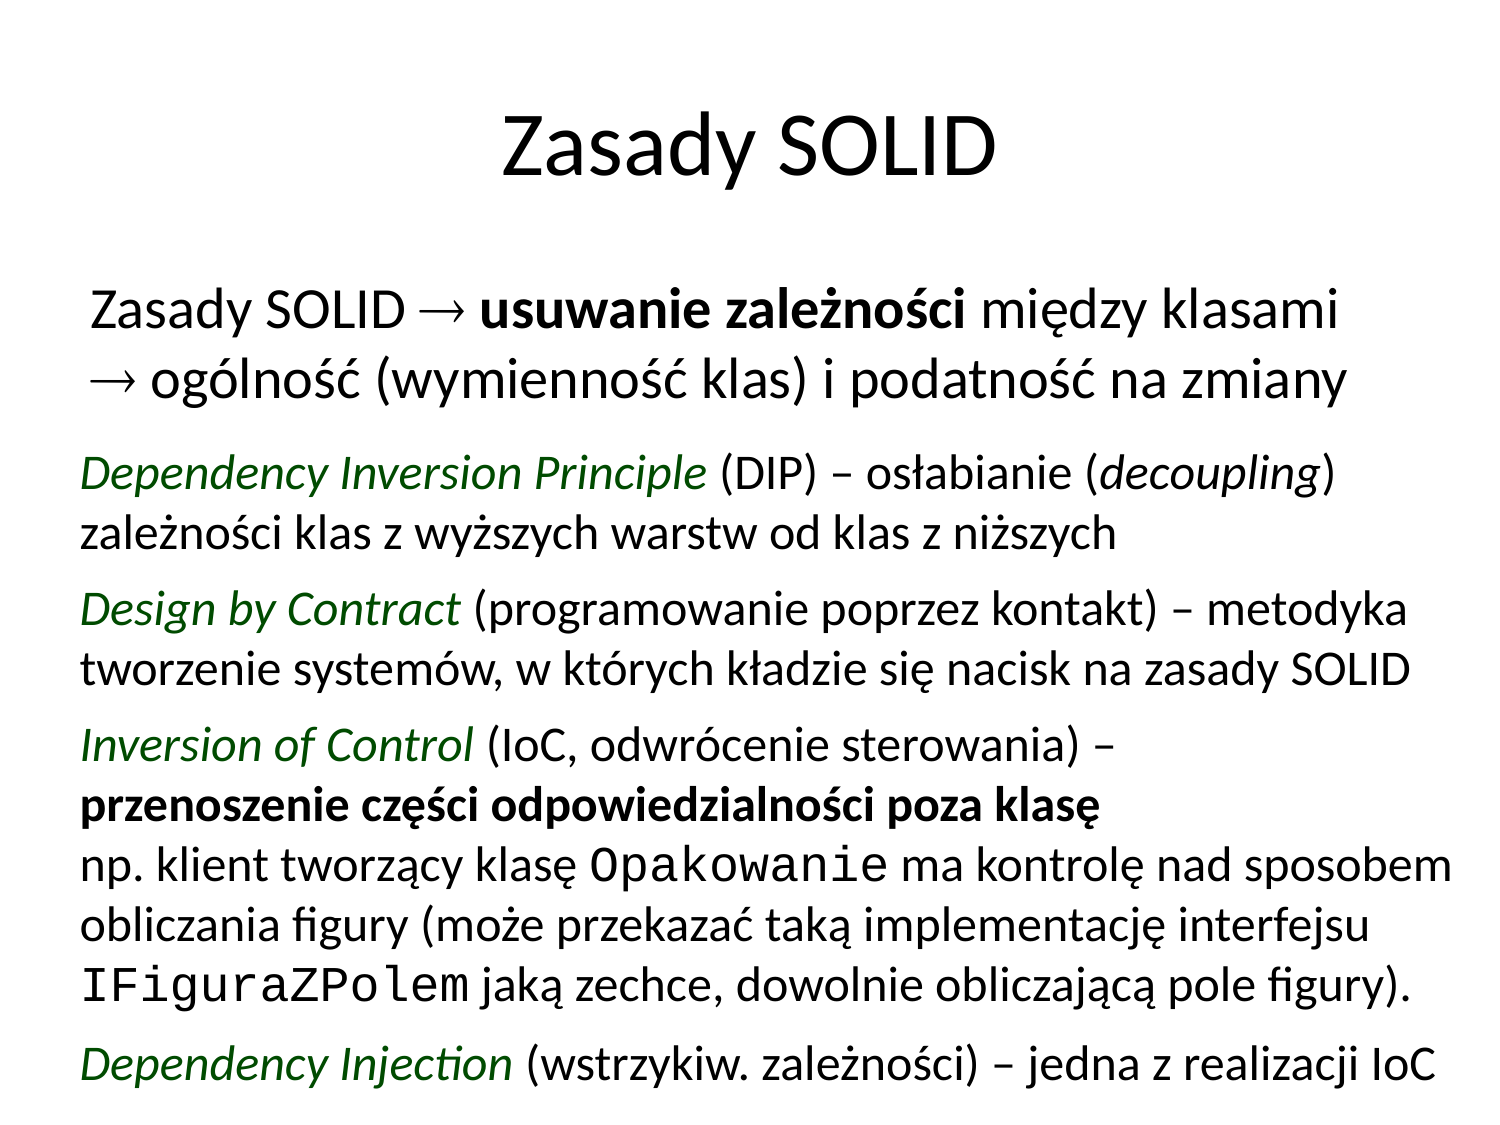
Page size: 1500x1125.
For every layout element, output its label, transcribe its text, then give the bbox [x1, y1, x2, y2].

title Zasady SOLID [75, 45, 1425, 233]
text_box Design by Contract (programowanie poprzez kontakt) – metodyka tworzenie systemów, w których kładzie się nacisk na zasady SOLID [64, 567, 1471, 703]
text_box Inversion of Control (IoC, odwrócenie sterowania) – przenoszenie części odpowiedzialności poza klasę np. klient tworzący klasę Opakowanie ma kontrolę nad sposobem obliczania figury (może przekazać taką implementację interfejsu IFiguraZPolem jaką zechce, dowolnie obliczającą pole figury). [64, 704, 1471, 1019]
list Zasady SOLID  usuwanie zależności między klasami  ogólność (wymienność klas) i podatność na zmiany [75, 262, 1471, 432]
text_box Dependency Inversion Principle (DIP) – osłabianie (decoupling) zależności klas z wyższych warstw od klas z niższych [64, 432, 1471, 567]
text_box Dependency Injection (wstrzykiw. zależności) – jedna z realizacji IoC [64, 1023, 1471, 1098]
